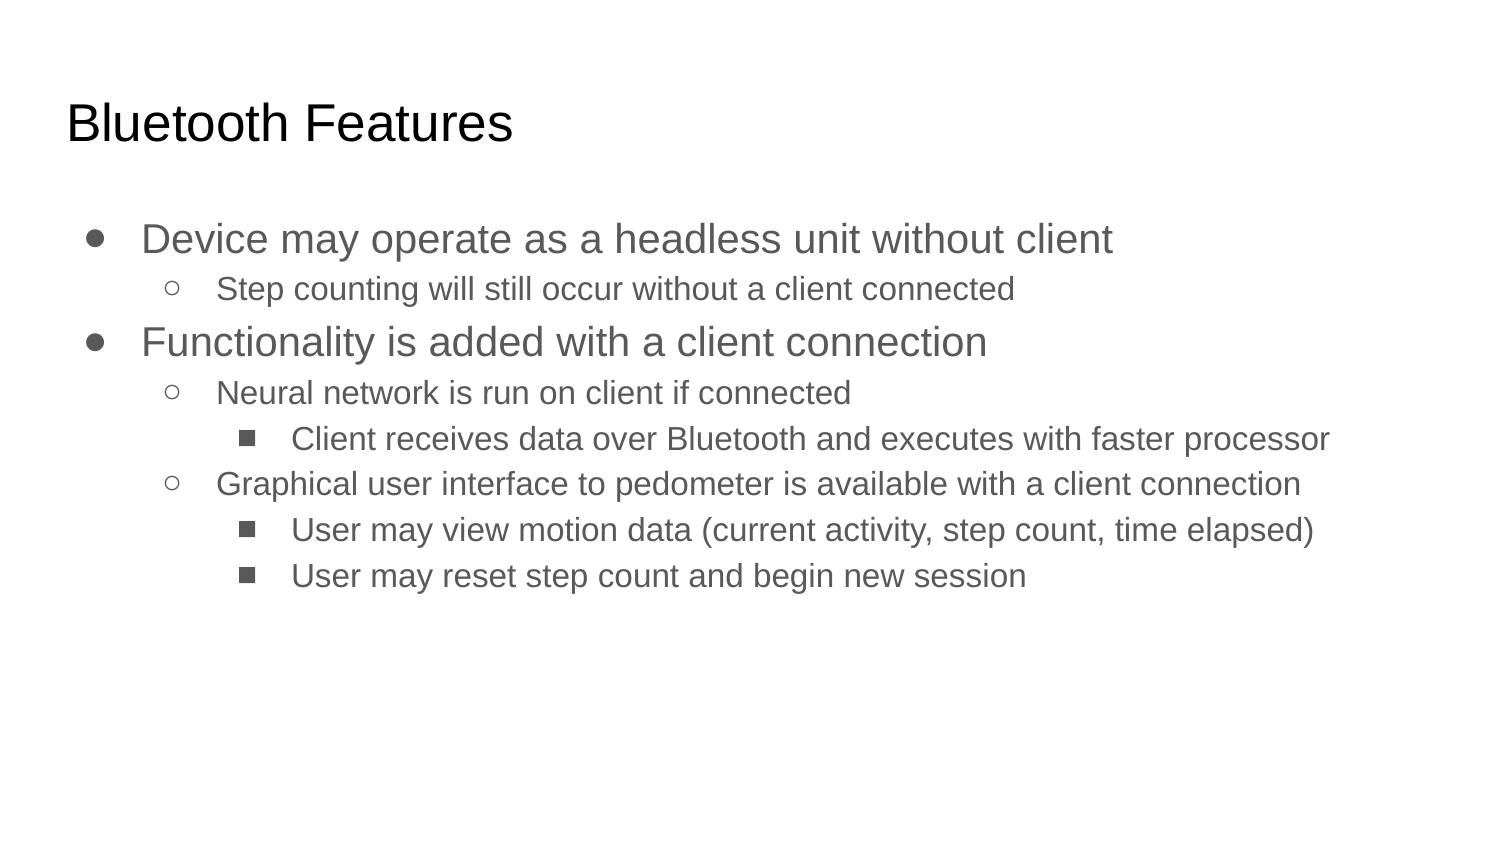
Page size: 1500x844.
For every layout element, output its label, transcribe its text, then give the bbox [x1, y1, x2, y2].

title Bluetooth Features [51, 72, 1449, 167]
list Device may operate as a headless unit without client Step counting will still occur without a client connected Functionality is added with a client connection Neural network is run on client if connected Client receives data over Bluetooth and executes with faster processor Graphical user interface to pedometer is available with a client connection User may view motion data (current activity, step count, time elapsed) User may reset step count and begin new session [51, 189, 1449, 750]
